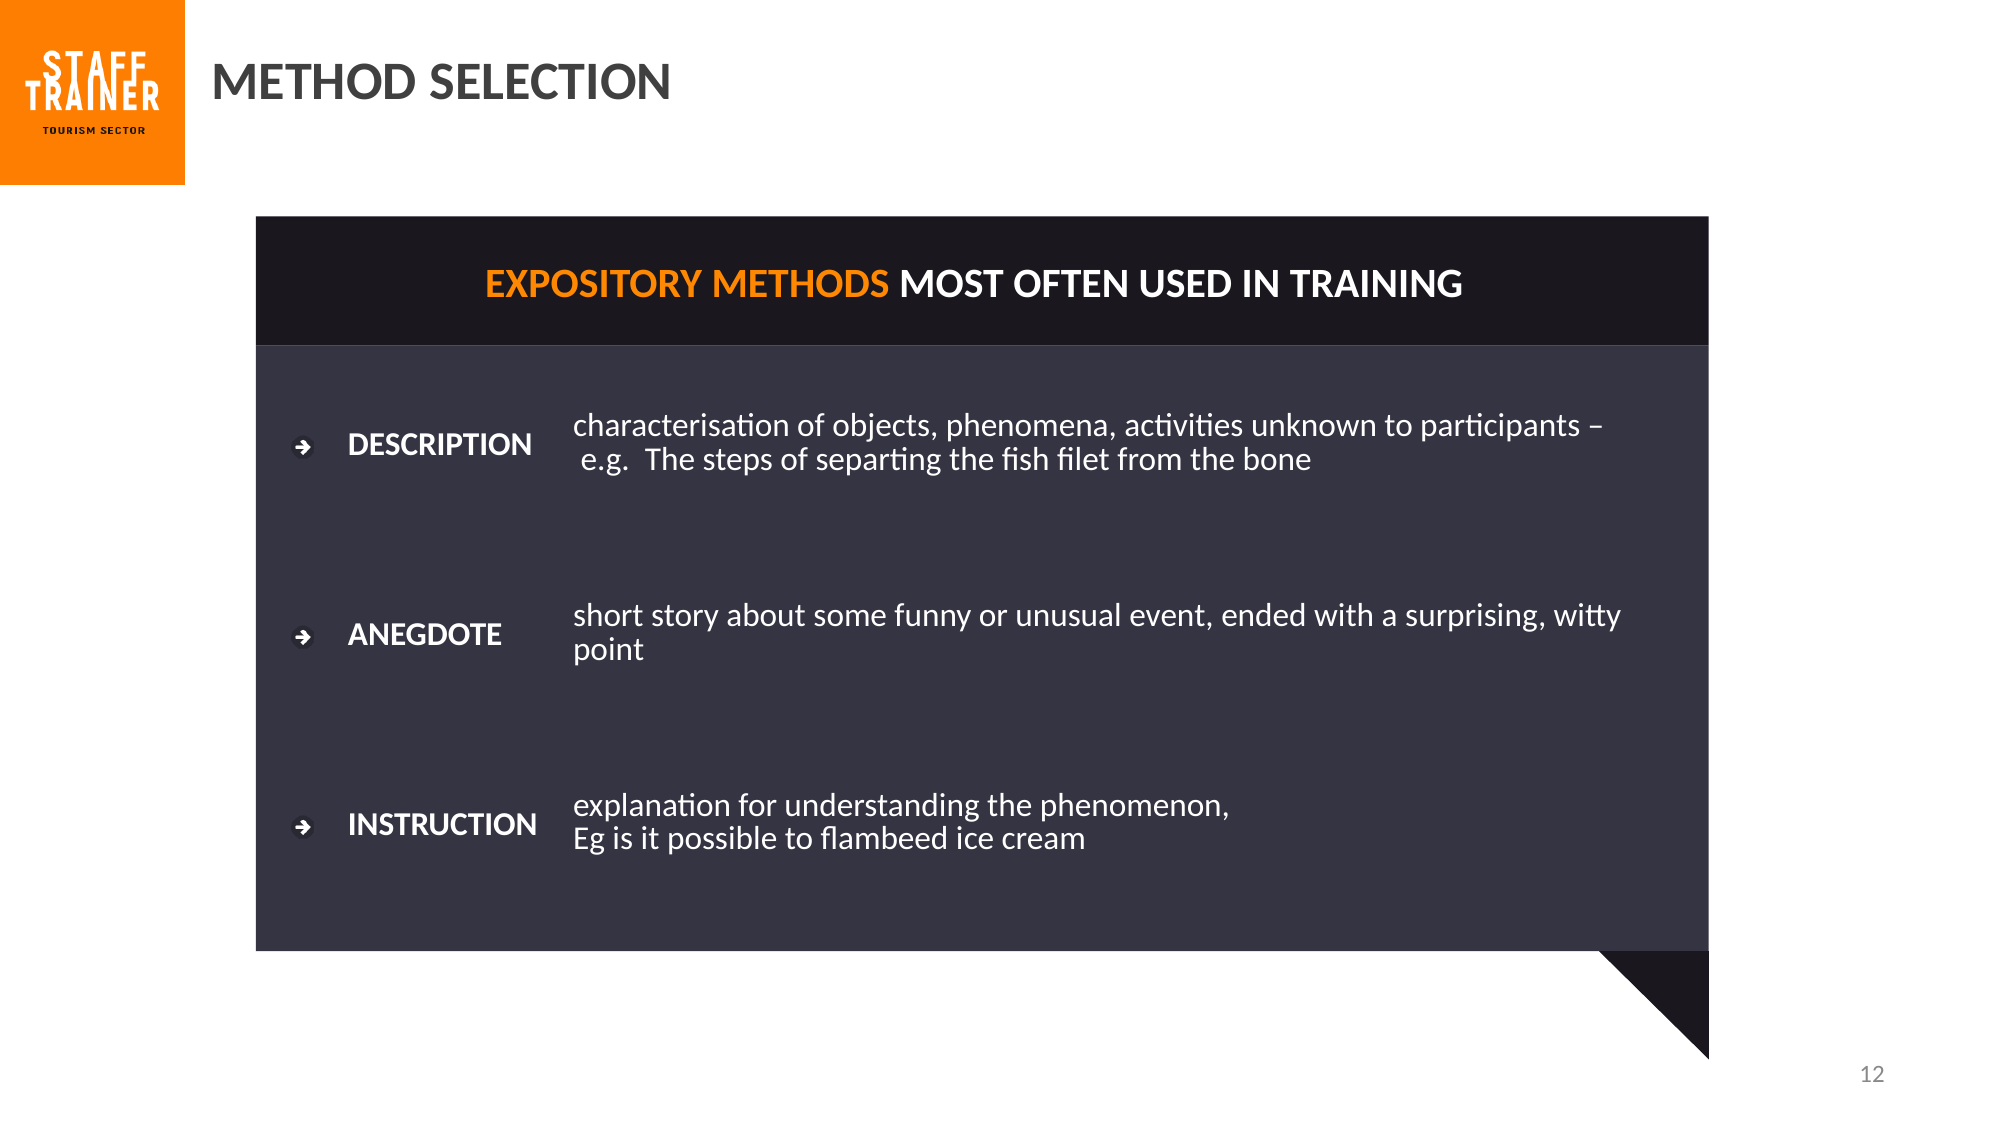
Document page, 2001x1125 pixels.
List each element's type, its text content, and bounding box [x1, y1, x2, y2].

slide_number 12 [1433, 1042, 1900, 1103]
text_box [255, 215, 1709, 1060]
text_box METHOD SELECTION [196, 30, 1591, 124]
picture [0, 0, 185, 185]
